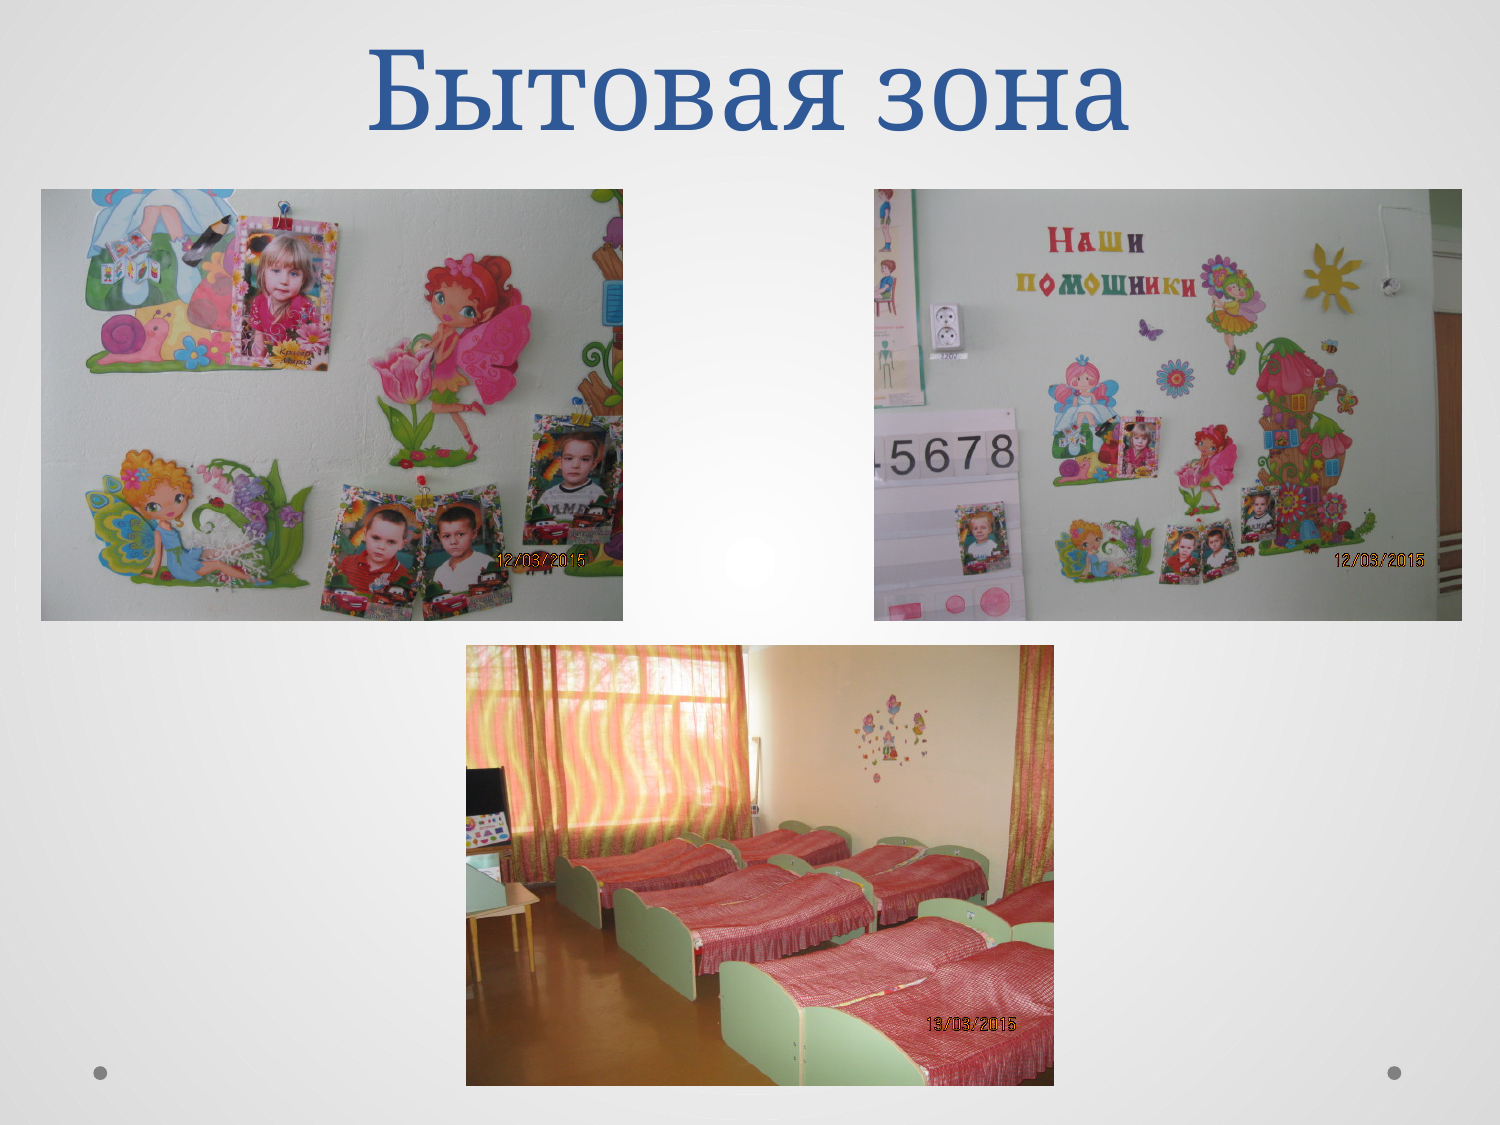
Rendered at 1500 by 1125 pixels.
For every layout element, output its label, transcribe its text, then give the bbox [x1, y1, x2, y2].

title Бытовая зона [75, 0, 1425, 161]
picture [41, 189, 623, 621]
picture [874, 189, 1462, 621]
picture [466, 644, 1054, 1086]
